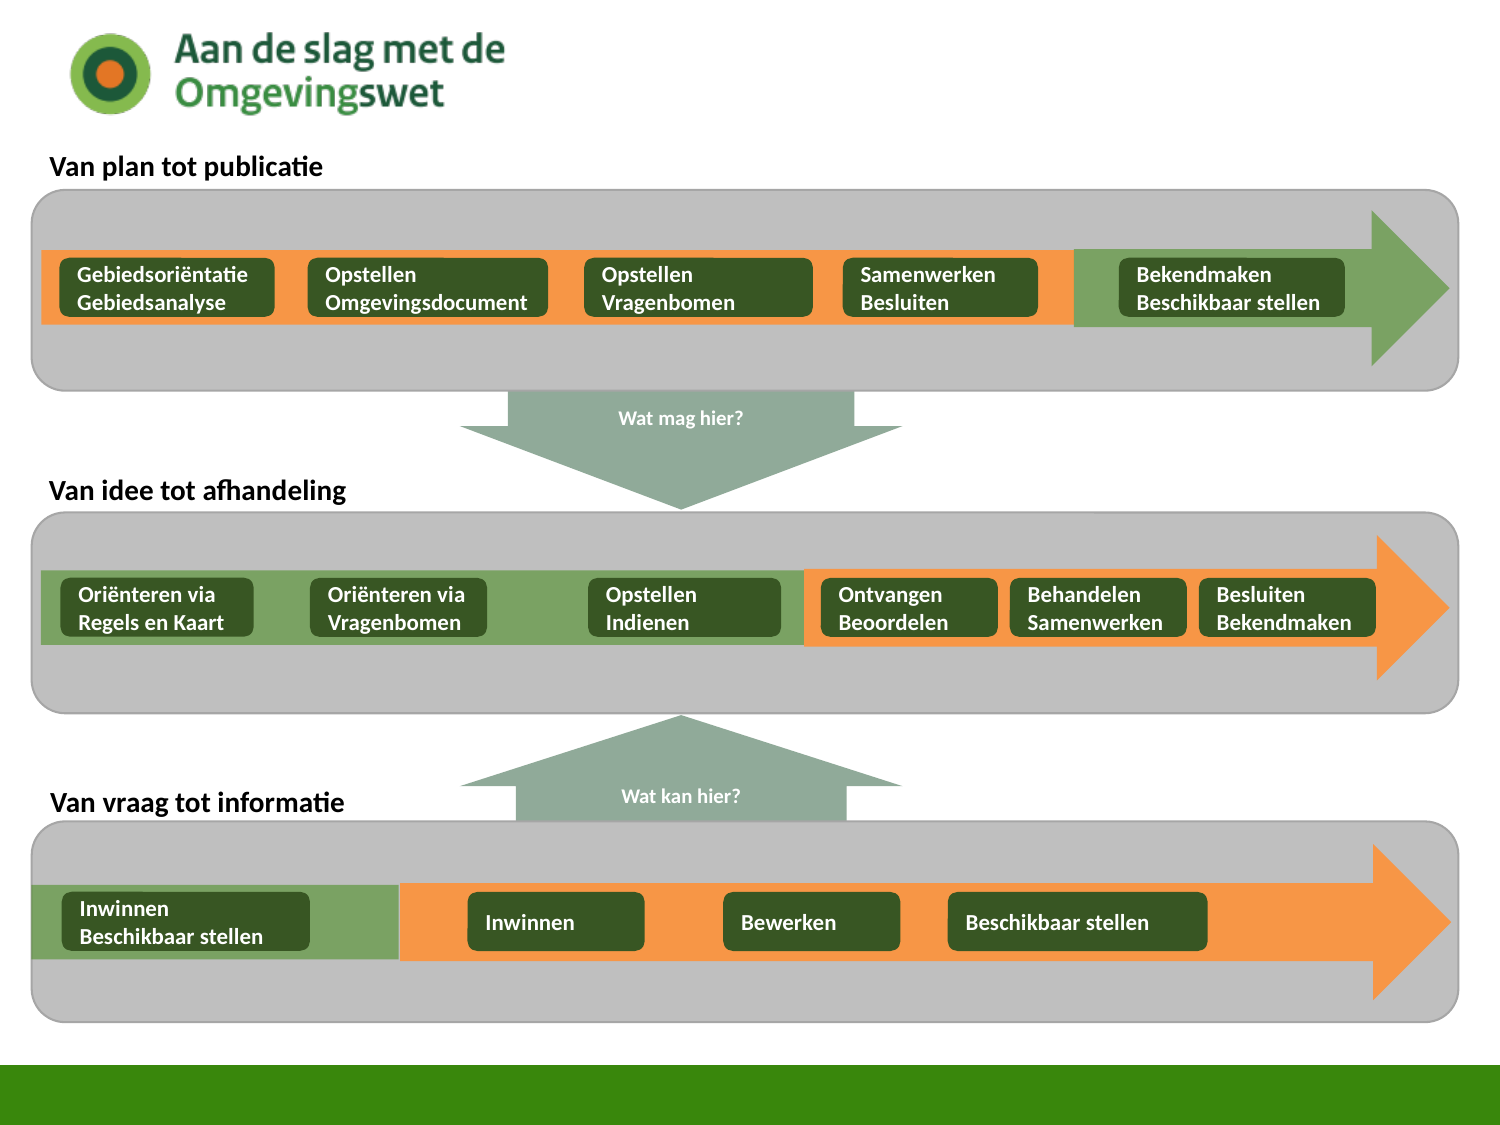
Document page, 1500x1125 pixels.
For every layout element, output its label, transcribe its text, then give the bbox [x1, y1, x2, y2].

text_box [31, 139, 1459, 391]
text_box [31, 775, 1459, 1023]
text_box Wat mag hier? [459, 399, 903, 462]
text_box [31, 463, 1459, 714]
text_box Wat kan hier? [497, 722, 865, 774]
